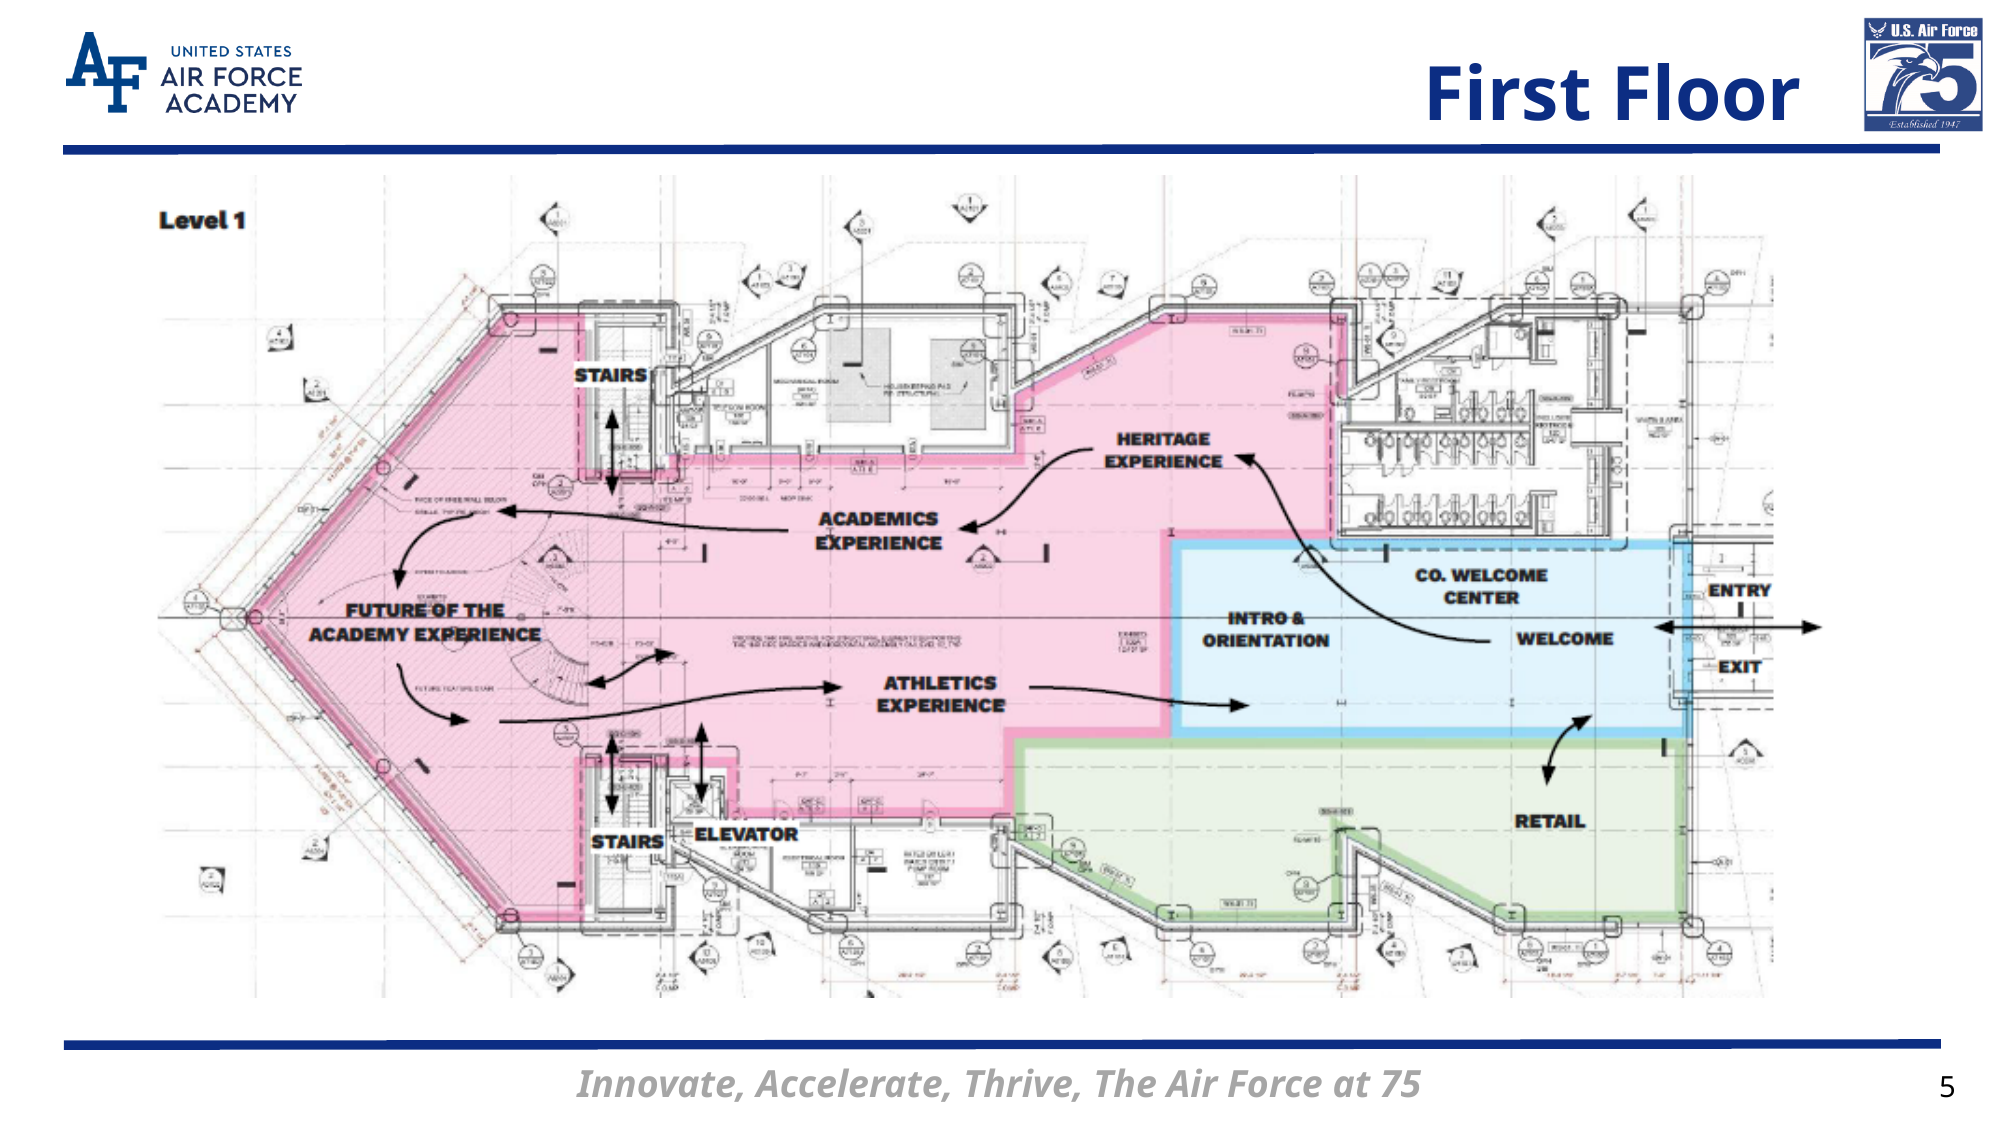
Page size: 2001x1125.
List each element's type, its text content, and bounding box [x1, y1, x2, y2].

title First Floor [321, 29, 1838, 151]
slide_number 5 [1895, 1060, 2000, 1106]
picture [134, 175, 1828, 998]
picture [66, 32, 302, 113]
picture [1863, 17, 1983, 132]
